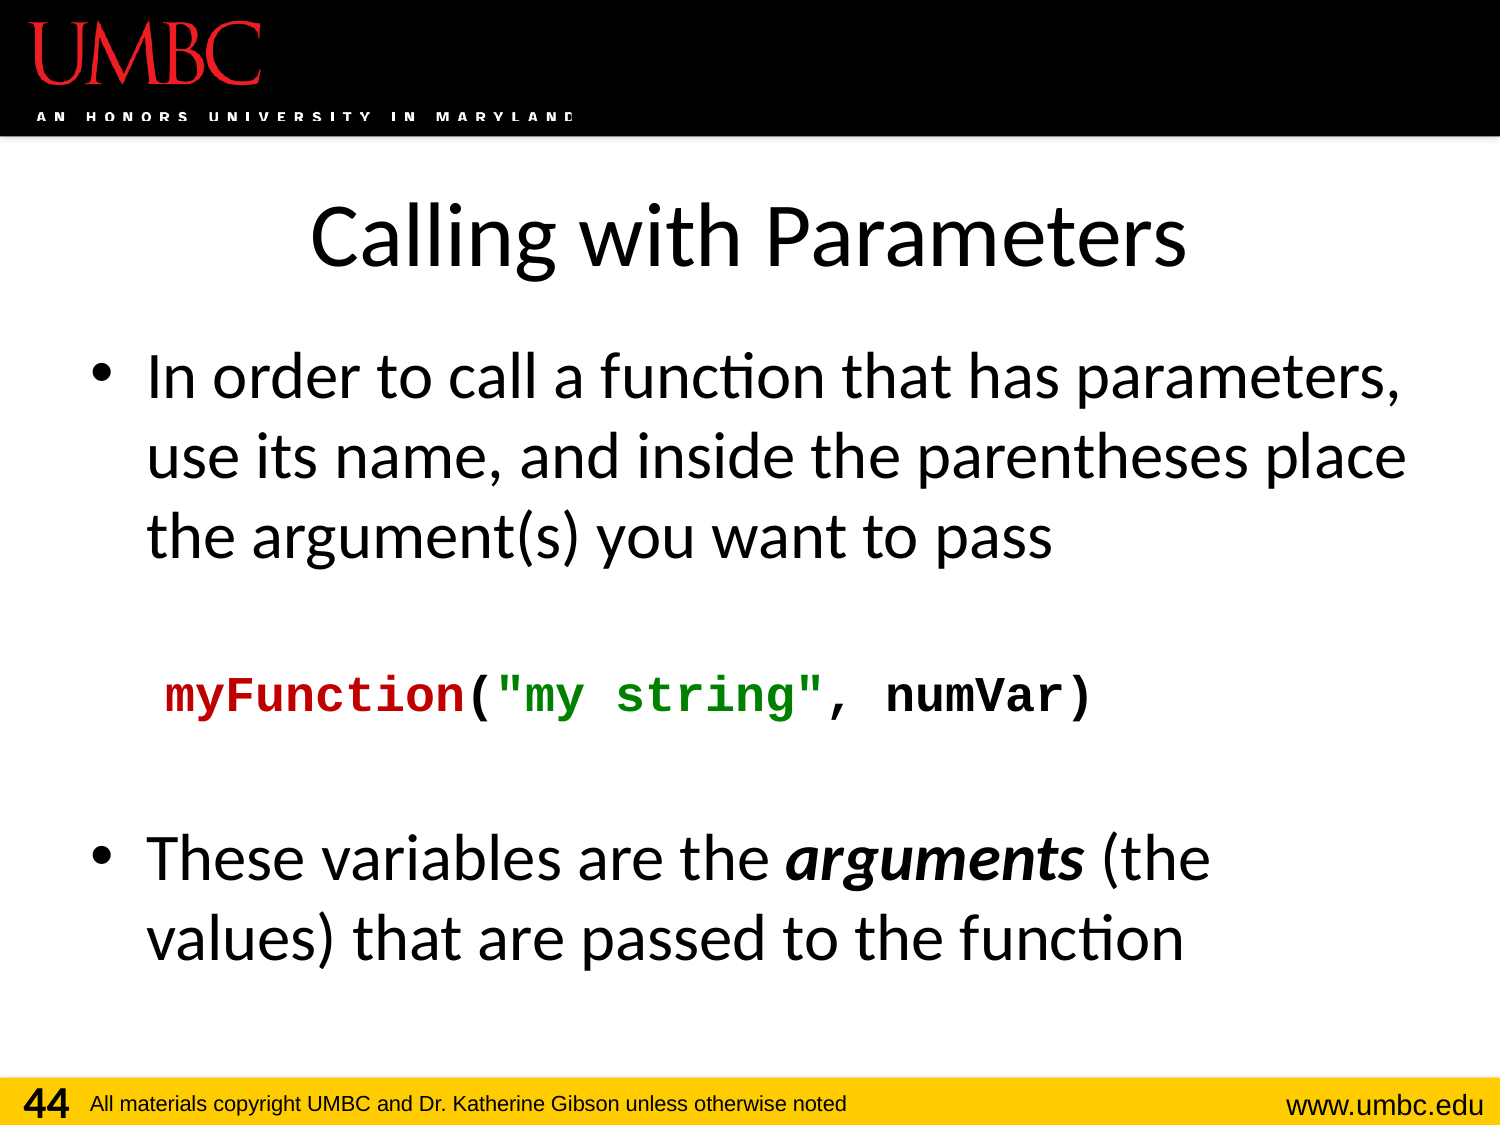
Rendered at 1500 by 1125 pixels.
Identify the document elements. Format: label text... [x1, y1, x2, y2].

list In order to call a function that has parameters, use its name, and inside the parentheses place the argument(s) you want to pass myFunction("my string", numVar) These variables are the arguments (the values) that are passed to the function [75, 324, 1425, 1066]
title Calling with Parameters [75, 136, 1425, 324]
slide_number 44 [0, 1065, 94, 1125]
